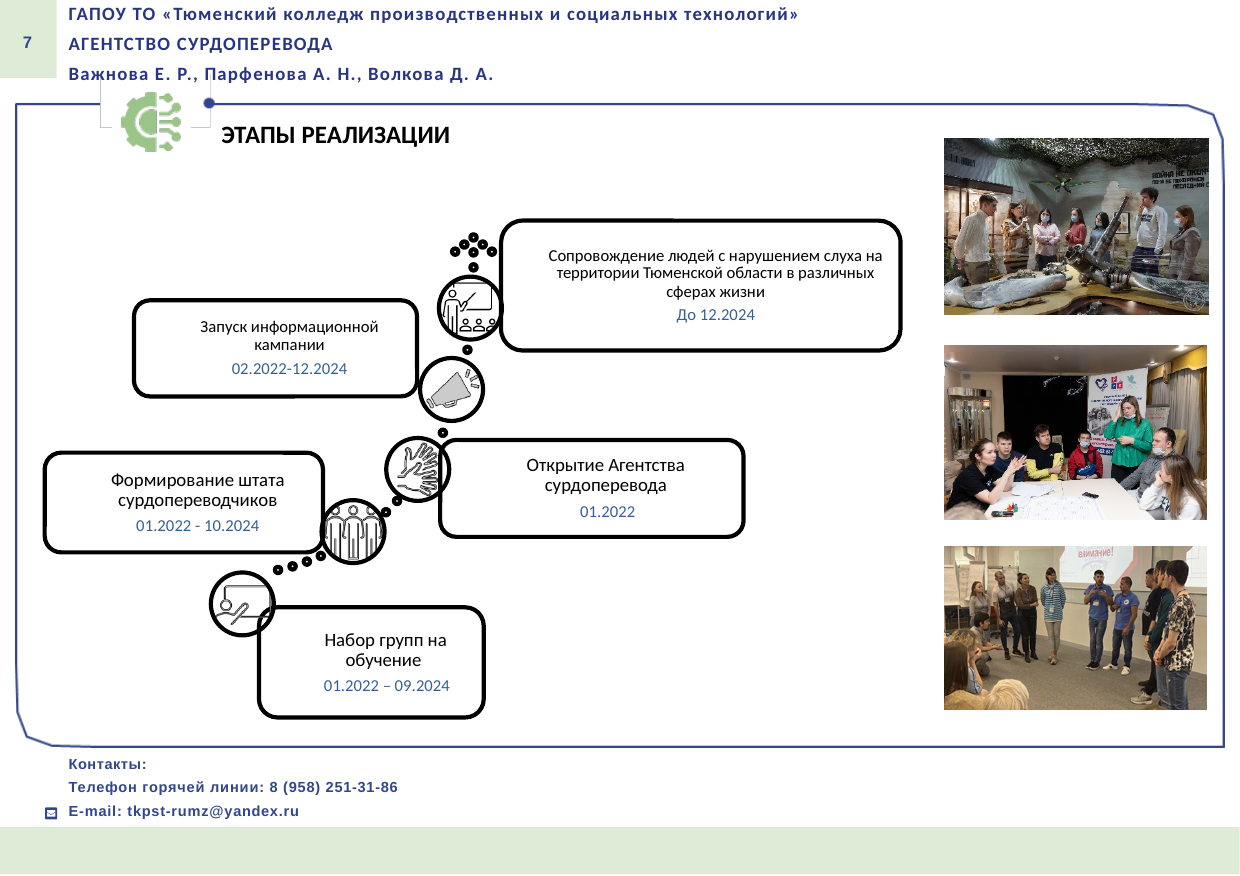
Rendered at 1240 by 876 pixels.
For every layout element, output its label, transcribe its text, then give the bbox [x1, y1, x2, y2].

text_box 7 [20, 29, 45, 52]
text_box [0, 0, 57, 78]
text_box ГАПОУ ТО «Тюменский колледж производственных и социальных технологий» АГЕНТСТВО СУРДОПЕРЕВОДА Важнова Е. Р., Парфенова А. Н., Волкова Д. А. [66, 0, 1157, 72]
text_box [0, 99, 1133, 788]
picture [15, 73, 1225, 748]
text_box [44, 807, 58, 820]
text_box Контакты: Телефон горячей линии: 8 (958) 251-31-86 E-mail: tkpst-rumz@yandex.ru [66, 795, 453, 820]
text_box [0, 826, 1240, 875]
